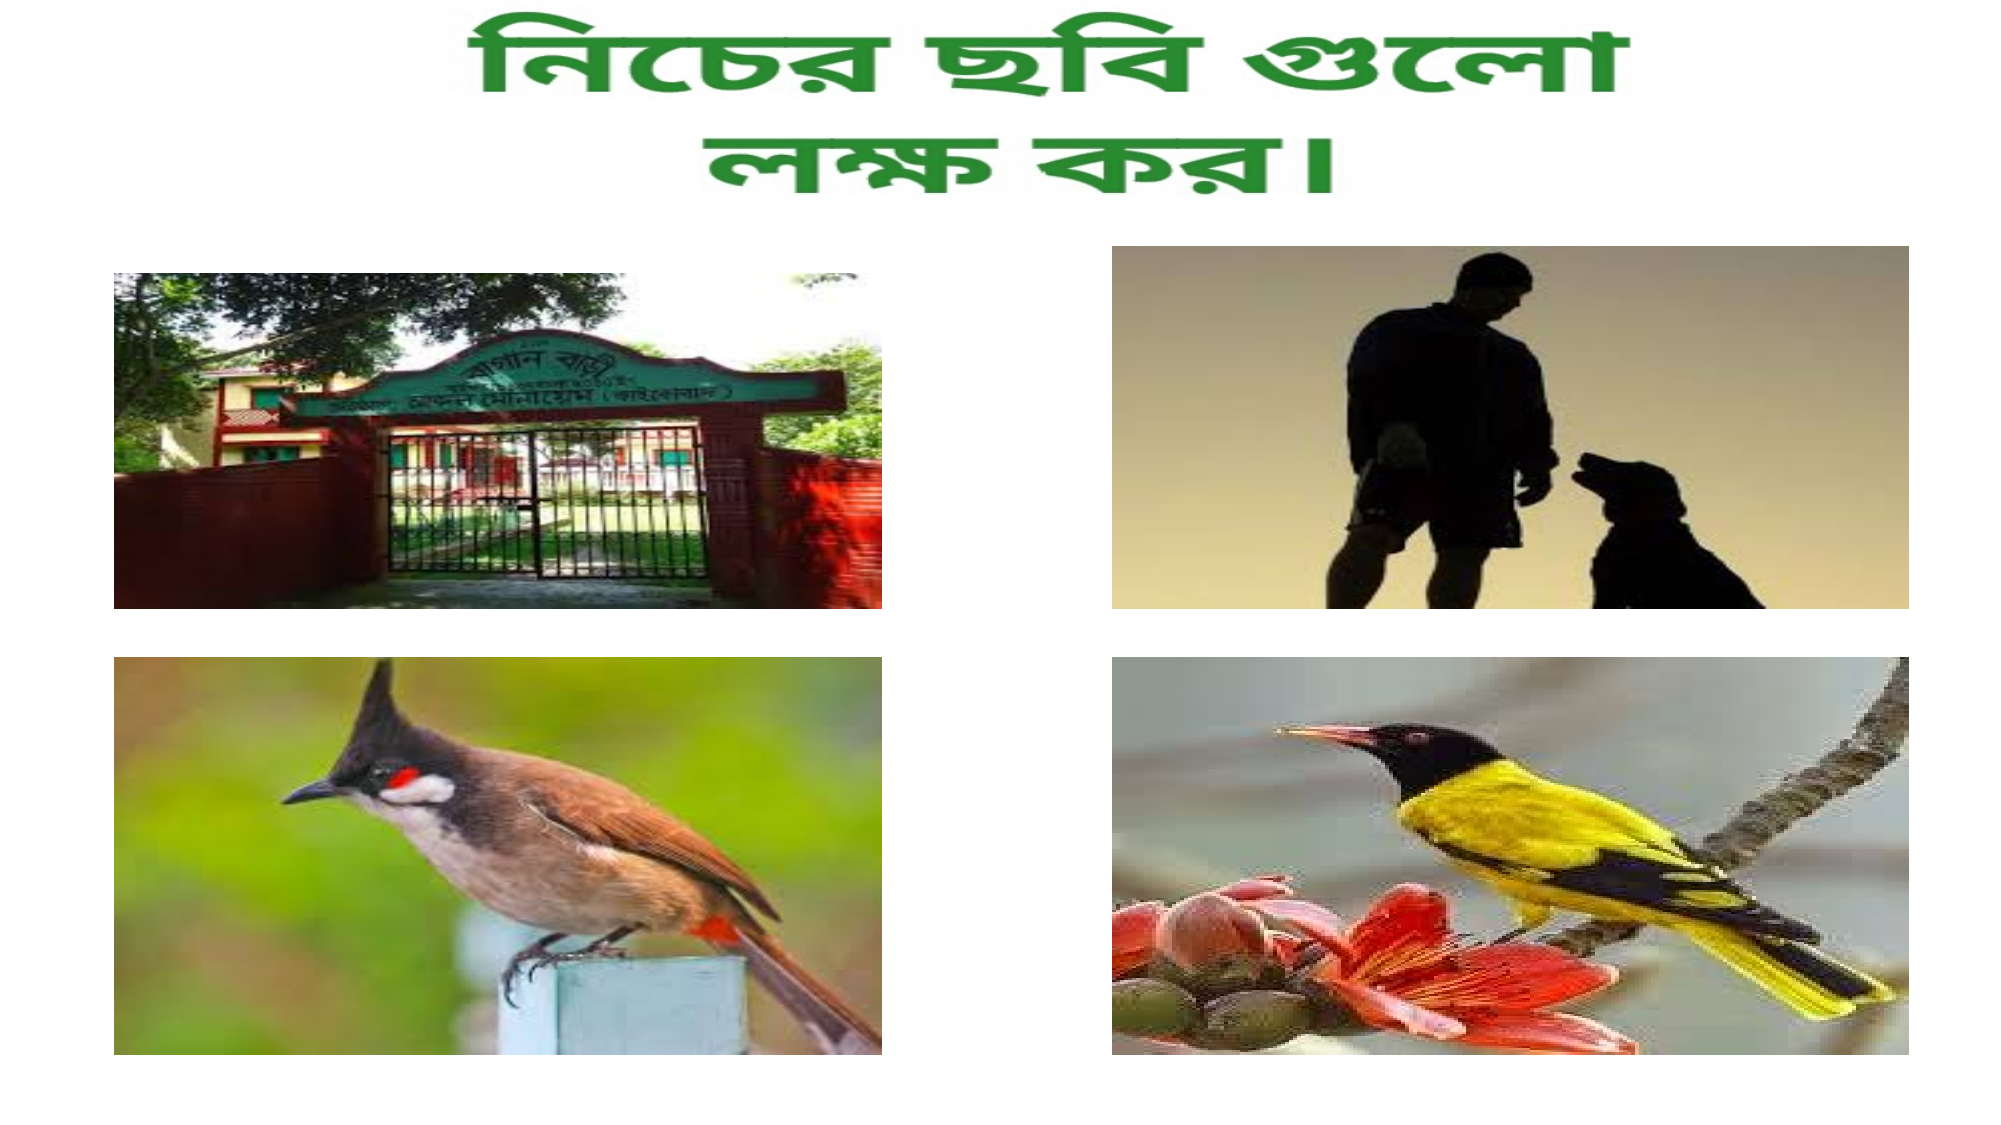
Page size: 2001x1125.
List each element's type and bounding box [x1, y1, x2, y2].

picture [1112, 246, 1909, 609]
picture [114, 272, 882, 609]
picture [114, 657, 882, 1055]
picture [430, 0, 1660, 224]
picture [1112, 657, 1909, 1055]
